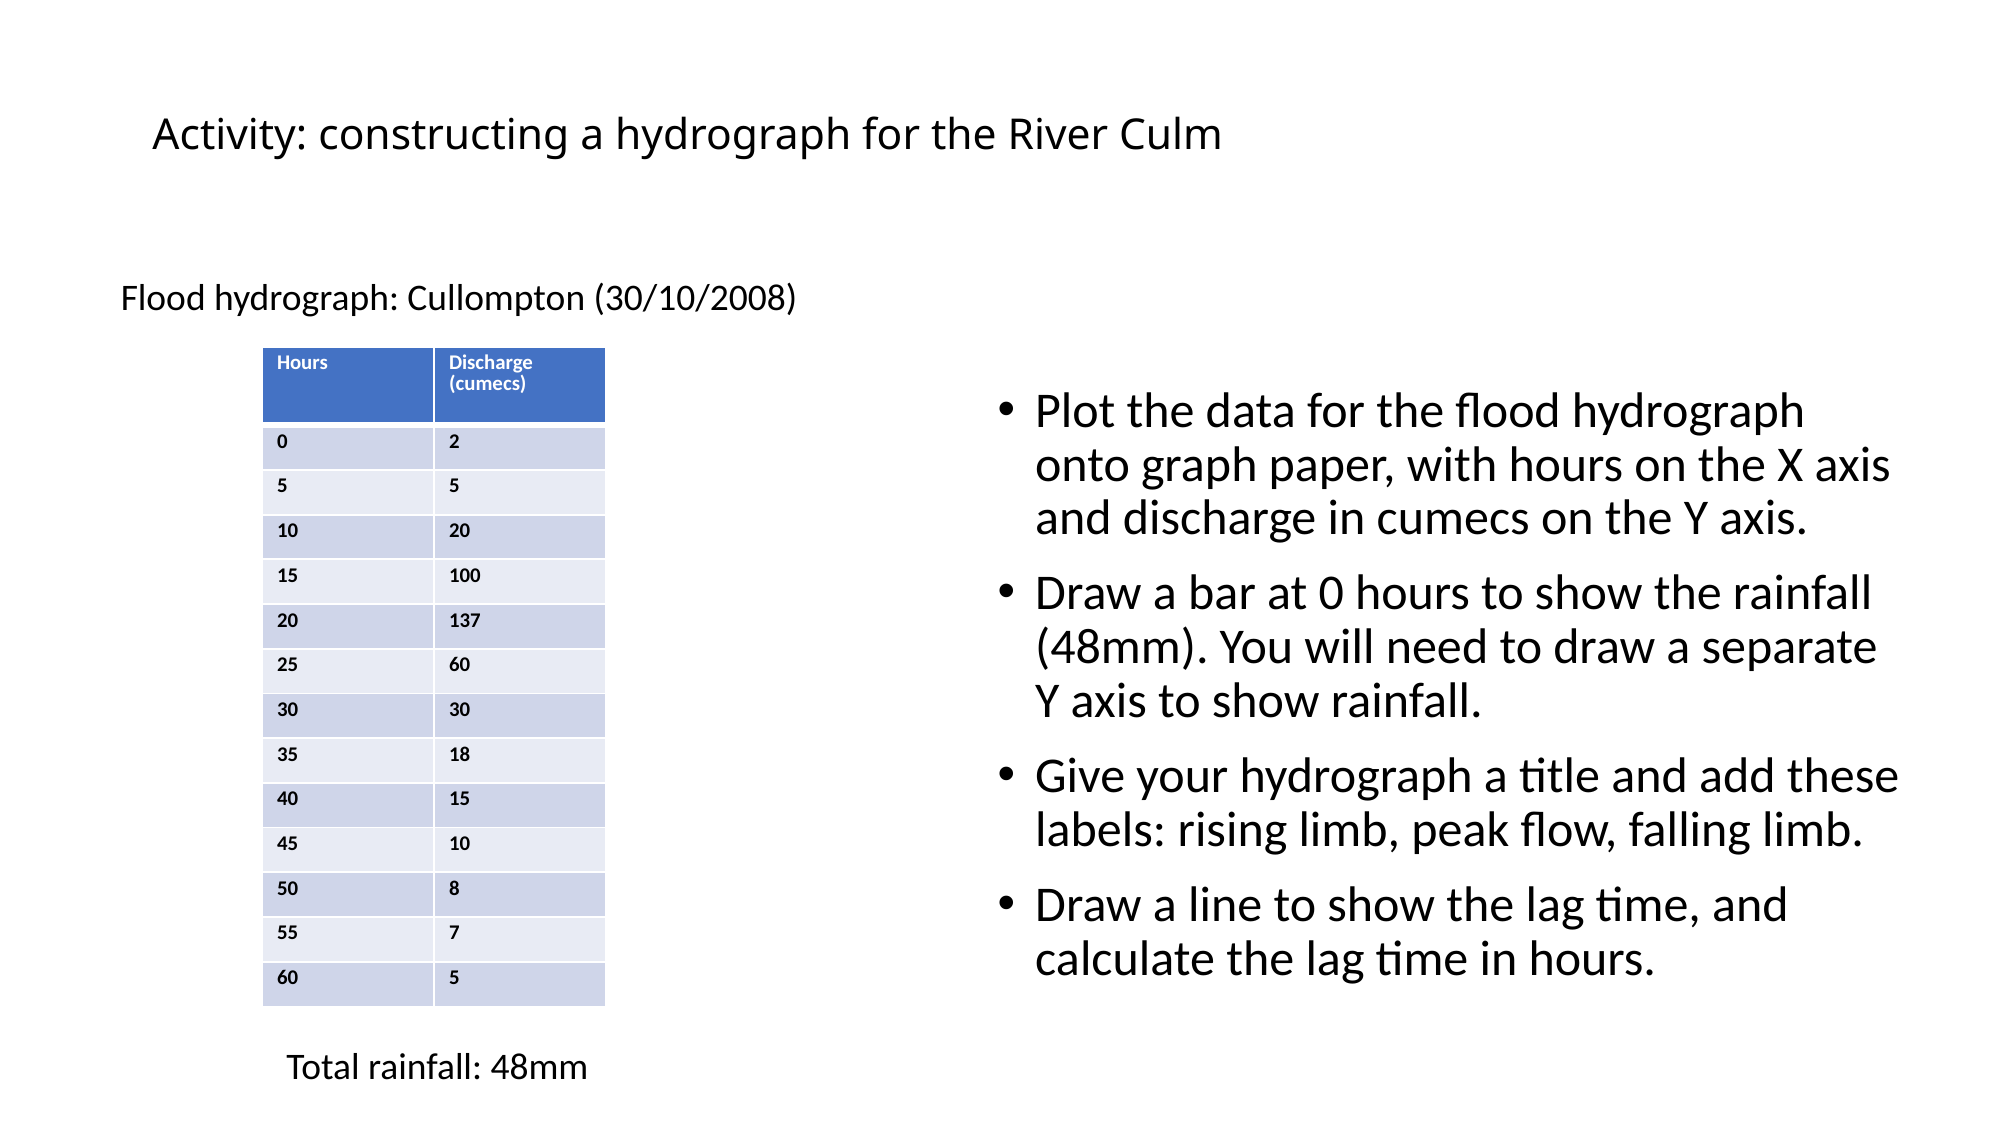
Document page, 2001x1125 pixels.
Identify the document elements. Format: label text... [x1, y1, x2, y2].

table_cell 25 [263, 650, 433, 693]
table_cell 45 [263, 828, 433, 871]
table_cell 50 [263, 873, 433, 916]
table_cell 100 [435, 560, 605, 603]
table_cell 35 [263, 739, 433, 782]
table_cell 15 [263, 560, 433, 603]
table_cell 8 [435, 873, 605, 916]
table_cell 5 [435, 471, 605, 514]
table_cell 5 [435, 963, 605, 1006]
table_cell 10 [263, 516, 433, 558]
table_cell 5 [263, 471, 433, 514]
table_header Discharge (cumecs) [435, 348, 605, 422]
table_cell 0 [263, 428, 433, 469]
table_cell 10 [435, 828, 605, 871]
table_cell 60 [263, 963, 433, 1006]
table_cell 7 [435, 918, 605, 961]
table_cell 137 [435, 605, 605, 648]
table_cell 2 [435, 428, 605, 469]
list Plot the data for the flood hydrograph onto graph paper, with hours on the X axis and discharge in cumecs on the Y axis. Draw a bar at 0 hours to show the rainfall (48mm). You will need to draw a separate Y axis to show rainfall. Give your hydrograph a title and add these labels: rising limb, peak flow, falling limb. Draw a line to show the lag time, and calculate the lag time in hours. [982, 295, 1922, 935]
table_cell 55 [263, 918, 433, 961]
table_cell 20 [435, 516, 605, 558]
table_cell 40 [263, 784, 433, 827]
table_cell 20 [263, 605, 433, 648]
table_cell 60 [435, 650, 605, 693]
table_cell 15 [435, 784, 605, 827]
table_cell 18 [435, 739, 605, 782]
table_header Hours [263, 348, 433, 422]
table_cell 30 [435, 694, 605, 737]
title Activity: constructing a hydrograph for the River Culm [137, 59, 1863, 206]
text_box Flood hydrograph: Cullompton (30/10/2008) [106, 265, 813, 326]
table_cell 30 [263, 694, 433, 737]
text_box Total rainfall: 48mm [271, 1034, 604, 1095]
